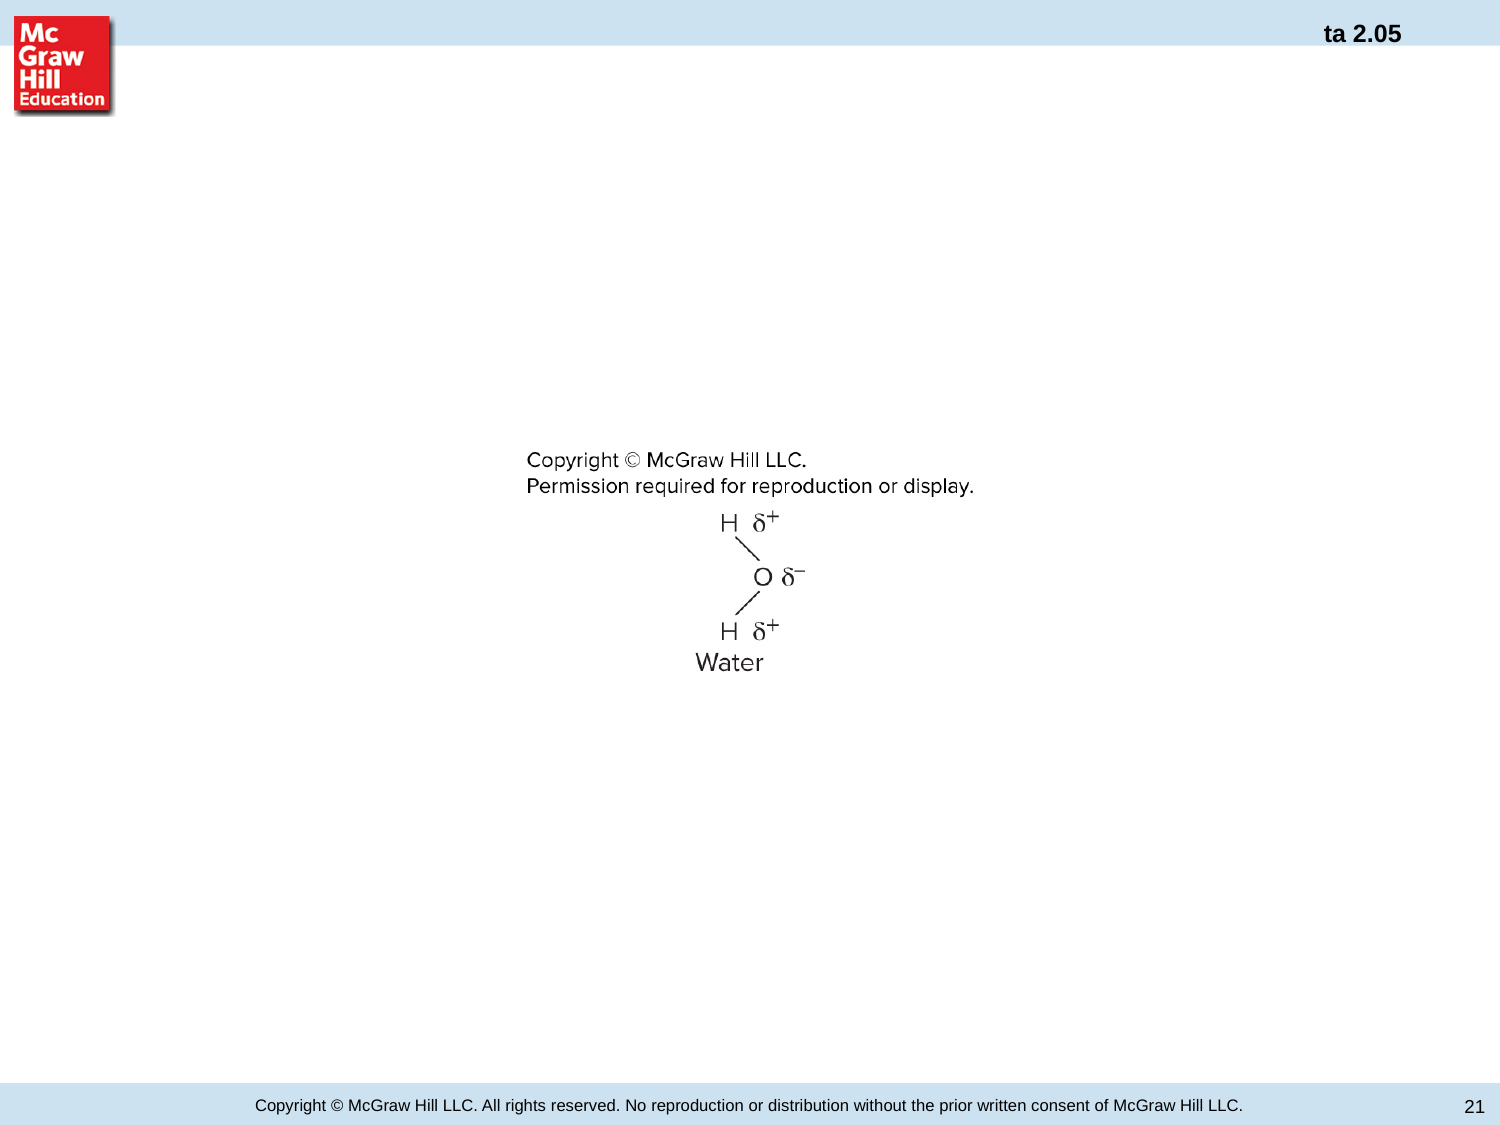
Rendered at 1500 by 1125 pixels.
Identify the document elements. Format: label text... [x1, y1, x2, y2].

picture [14, 16, 116, 117]
text_box ta 2.05 [1041, 10, 1417, 56]
picture [527, 451, 973, 673]
